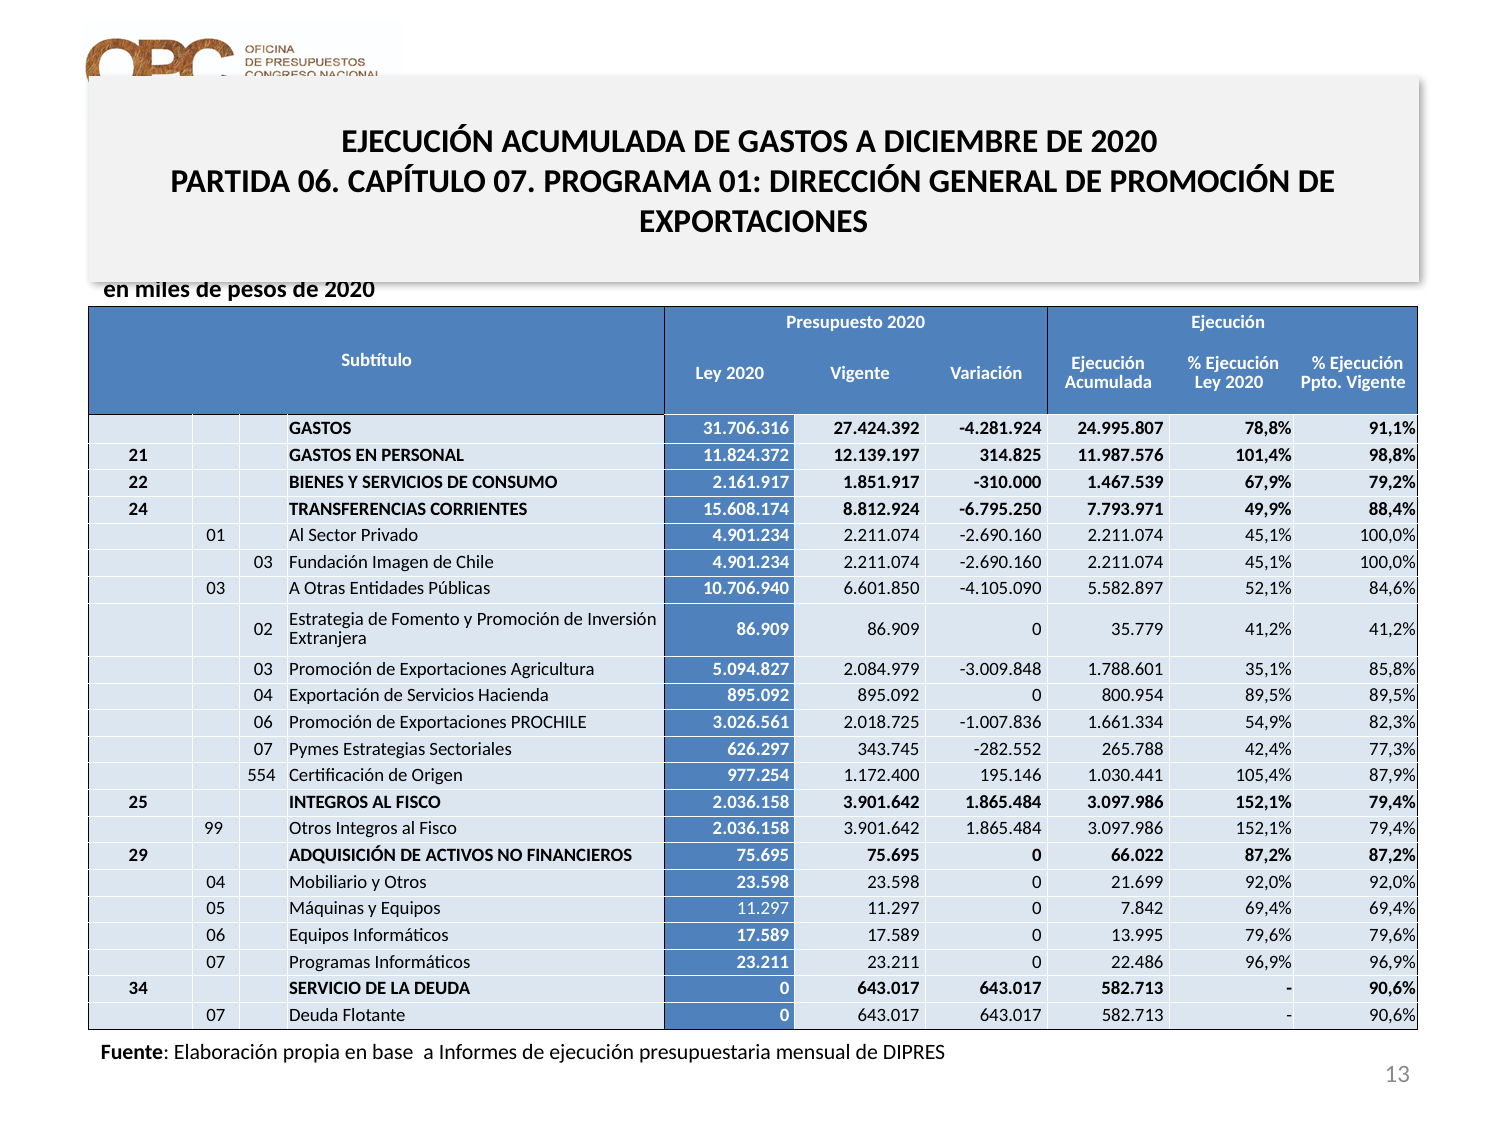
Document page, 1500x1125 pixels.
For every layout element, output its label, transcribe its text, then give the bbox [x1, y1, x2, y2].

picture [82, 22, 403, 118]
table_cell 195.146 [926, 763, 1047, 789]
table_cell 1.467.539 [1048, 470, 1169, 496]
table_cell 98,8% [1294, 444, 1417, 469]
table_cell [193, 763, 239, 789]
table_cell 92,0% [1294, 870, 1417, 896]
table_cell 2.211.074 [1048, 550, 1169, 576]
table_cell [89, 870, 192, 896]
table_cell 15.608.174 [665, 497, 794, 523]
table_cell 100,0% [1294, 524, 1417, 549]
table_cell [89, 950, 192, 975]
table_cell 977.254 [665, 763, 794, 789]
table_cell Exportación de Servicios Hacienda [288, 684, 664, 709]
table_cell 5.094.827 [665, 657, 794, 683]
table_cell 79,6% [1170, 923, 1293, 949]
table_cell -4.281.924 [926, 415, 1047, 443]
table_cell Ejecución Acumulada [1048, 333, 1169, 414]
table_cell 3.097.986 [1048, 817, 1169, 842]
table_cell [240, 923, 287, 949]
table_cell 11.987.576 [1048, 444, 1169, 469]
table_cell [89, 415, 192, 443]
table_cell [240, 817, 287, 842]
table_cell [240, 524, 287, 549]
table_cell [193, 657, 239, 683]
table_header Subtítulo [89, 307, 664, 414]
table_cell BIENES Y SERVICIOS DE CONSUMO [288, 470, 664, 496]
table_cell 643.017 [795, 1003, 925, 1029]
table_cell 1.865.484 [926, 790, 1047, 816]
table_cell 96,9% [1170, 950, 1293, 975]
table_cell 0 [926, 923, 1047, 949]
slide_number 13 [1074, 1042, 1425, 1103]
table_cell 554 [240, 763, 287, 789]
table_cell 23.211 [665, 950, 794, 975]
table_cell 90,6% [1294, 1003, 1417, 1029]
table_cell 06 [240, 710, 287, 736]
table_cell 54,9% [1170, 710, 1293, 736]
table_cell [193, 470, 239, 496]
table_cell Al Sector Privado [288, 524, 664, 549]
table_cell [240, 976, 287, 1002]
table_cell 582.713 [1048, 976, 1169, 1002]
table_cell [89, 657, 192, 683]
table_cell % Ejecución Ppto. Vigente [1293, 333, 1417, 414]
table_cell 4.901.234 [665, 524, 794, 549]
table_cell Promoción de Exportaciones PROCHILE [288, 710, 664, 736]
table_cell [193, 415, 239, 443]
table_cell 84,6% [1294, 577, 1417, 603]
table_cell [89, 923, 192, 949]
table_cell Pymes Estrategias Sectoriales [288, 737, 664, 762]
table_cell Programas Informáticos [288, 950, 664, 975]
table_cell 152,1% [1170, 817, 1293, 842]
table_cell [89, 604, 192, 656]
table_cell 52,1% [1170, 577, 1293, 603]
table_cell 86.909 [665, 604, 794, 656]
table_cell 0 [665, 1003, 794, 1029]
table_cell [89, 524, 192, 549]
table_cell GASTOS EN PERSONAL [288, 444, 664, 469]
table_cell [193, 604, 239, 656]
table_cell 75.695 [795, 843, 925, 869]
table_cell 07 [240, 737, 287, 762]
table_cell 1.030.441 [1048, 763, 1169, 789]
table_cell -3.009.848 [926, 657, 1047, 683]
table_cell 0 [665, 976, 794, 1002]
table_cell 3.901.642 [795, 817, 925, 842]
table_cell 89,5% [1170, 684, 1293, 709]
table_cell 91,1% [1294, 415, 1417, 443]
table_cell 265.788 [1048, 737, 1169, 762]
table_cell 2.211.074 [795, 550, 925, 576]
table_cell 85,8% [1294, 657, 1417, 683]
table_cell 1.851.917 [795, 470, 925, 496]
table_cell 45,1% [1170, 524, 1293, 549]
table_cell 90,6% [1294, 976, 1417, 1002]
table_cell A Otras Entidades Públicas [288, 577, 664, 603]
table_cell 7.842 [1048, 897, 1169, 922]
table_cell 22.486 [1048, 950, 1169, 975]
table_cell 23.598 [795, 870, 925, 896]
table_cell -282.552 [926, 737, 1047, 762]
table_cell 34 [89, 976, 192, 1002]
table_cell 03 [193, 577, 239, 603]
table_cell TRANSFERENCIAS CORRIENTES [288, 497, 664, 523]
table_cell 03 [240, 550, 287, 576]
table_cell -310.000 [926, 470, 1047, 496]
table_cell Mobiliario y Otros [288, 870, 664, 896]
table_cell -1.007.836 [926, 710, 1047, 736]
table_cell 45,1% [1170, 550, 1293, 576]
table_cell 86.909 [795, 604, 925, 656]
table_cell 78,8% [1170, 415, 1293, 443]
table_cell Ley 2020 [665, 333, 795, 414]
table_cell 24.995.807 [1048, 415, 1169, 443]
table_cell [89, 817, 192, 842]
table_cell 27.424.392 [795, 415, 925, 443]
table_cell [89, 763, 192, 789]
table_cell 2.036.158 [665, 790, 794, 816]
table_cell Promoción de Exportaciones Agricultura [288, 657, 664, 683]
table_cell 10.706.940 [665, 577, 794, 603]
table_cell 3.097.986 [1048, 790, 1169, 816]
table_cell 79,6% [1294, 923, 1417, 949]
table_cell 49,9% [1170, 497, 1293, 523]
table_cell 2.018.725 [795, 710, 925, 736]
table_cell 35.779 [1048, 604, 1169, 656]
table_cell 1.172.400 [795, 763, 925, 789]
table_cell 0 [926, 604, 1047, 656]
table_cell [89, 897, 192, 922]
table_cell 7.793.971 [1048, 497, 1169, 523]
table_cell 41,2% [1170, 604, 1293, 656]
table_cell [193, 843, 239, 869]
table_cell 29 [89, 843, 192, 869]
table_cell [89, 577, 192, 603]
table_cell 0 [926, 950, 1047, 975]
table_cell 31.706.316 [665, 415, 794, 443]
table_cell [193, 976, 239, 1002]
table_cell [240, 415, 287, 443]
table_cell Vigente [795, 333, 925, 414]
table_cell 3.026.561 [665, 710, 794, 736]
table_cell 04 [240, 684, 287, 709]
table_cell 99 [193, 817, 239, 842]
table_cell 07 [193, 1003, 239, 1029]
table_cell ADQUISICIÓN DE ACTIVOS NO FINANCIEROS [288, 843, 664, 869]
table_cell 77,3% [1294, 737, 1417, 762]
table_cell [240, 897, 287, 922]
table_cell 87,9% [1294, 763, 1417, 789]
table_cell 22 [89, 470, 192, 496]
table_cell 5.582.897 [1048, 577, 1169, 603]
table_cell Otros Integros al Fisco [288, 817, 664, 842]
table_cell 02 [240, 604, 287, 656]
table_cell 23.211 [795, 950, 925, 975]
table_cell 11.824.372 [665, 444, 794, 469]
table_cell 24 [89, 497, 192, 523]
table_cell 79,2% [1294, 470, 1417, 496]
table_cell [193, 790, 239, 816]
table_cell SERVICIO DE LA DEUDA [288, 976, 664, 1002]
table_cell 41,2% [1294, 604, 1417, 656]
table_cell 82,3% [1294, 710, 1417, 736]
table_cell 2.036.158 [665, 817, 794, 842]
table_cell 66.022 [1048, 843, 1169, 869]
table_cell 11.297 [795, 897, 925, 922]
table_header Presupuesto 2020 [665, 307, 1047, 333]
table_cell 06 [193, 923, 239, 949]
table_cell - [1170, 1003, 1293, 1029]
table_cell Equipos Informáticos [288, 923, 664, 949]
table_cell [89, 684, 192, 709]
table_cell 87,2% [1170, 843, 1293, 869]
table_cell 895.092 [665, 684, 794, 709]
table_cell 0 [926, 843, 1047, 869]
table_cell 1.788.601 [1048, 657, 1169, 683]
table_cell 12.139.197 [795, 444, 925, 469]
table_cell [193, 444, 239, 469]
table_cell Fundación Imagen de Chile [288, 550, 664, 576]
table_cell Deuda Flotante [288, 1003, 664, 1029]
table_cell 17.589 [665, 923, 794, 949]
table_cell 100,0% [1294, 550, 1417, 576]
table_cell 03 [240, 657, 287, 683]
table_cell [89, 550, 192, 576]
table_cell [240, 497, 287, 523]
table_cell 4.901.234 [665, 550, 794, 576]
table_cell 0 [926, 870, 1047, 896]
table_cell 21.699 [1048, 870, 1169, 896]
table_cell - [1170, 976, 1293, 1002]
table_cell 21 [89, 444, 192, 469]
table_cell [89, 710, 192, 736]
table_cell [240, 870, 287, 896]
footer Fuente: Elaboración propia en base a Informes de ejecución presupuestaria mensual de DIPRES [86, 1030, 1366, 1067]
table_cell 79,4% [1294, 817, 1417, 842]
table_cell Estrategia de Fomento y Promoción de Inversión Extranjera [288, 604, 664, 656]
table_cell 13.995 [1048, 923, 1169, 949]
table_cell 01 [193, 524, 239, 549]
table_cell 07 [193, 950, 239, 975]
table_cell 626.297 [665, 737, 794, 762]
table_cell 6.601.850 [795, 577, 925, 603]
table_cell -2.690.160 [926, 550, 1047, 576]
text_box en miles de pesos de 2020 [88, 285, 1380, 306]
table_cell [240, 790, 287, 816]
table_cell 11.297 [665, 897, 794, 922]
table_cell 152,1% [1170, 790, 1293, 816]
table_cell [240, 444, 287, 469]
table_cell 04 [193, 870, 239, 896]
table_cell 35,1% [1170, 657, 1293, 683]
table_cell -4.105.090 [926, 577, 1047, 603]
table_cell 2.211.074 [1048, 524, 1169, 549]
table_cell 2.161.917 [665, 470, 794, 496]
table_cell [193, 737, 239, 762]
table_cell Certificación de Origen [288, 763, 664, 789]
table_cell 101,4% [1170, 444, 1293, 469]
table_cell 25 [89, 790, 192, 816]
table_cell [193, 684, 239, 709]
table_cell Variación [925, 333, 1047, 414]
table_cell [193, 550, 239, 576]
table_cell INTEGROS AL FISCO [288, 790, 664, 816]
table_cell 87,2% [1294, 843, 1417, 869]
table_cell 314.825 [926, 444, 1047, 469]
table_cell [193, 497, 239, 523]
table_cell 800.954 [1048, 684, 1169, 709]
table_cell 2.211.074 [795, 524, 925, 549]
table_cell 2.084.979 [795, 657, 925, 683]
table_cell 17.589 [795, 923, 925, 949]
table_cell 92,0% [1170, 870, 1293, 896]
table_cell [240, 843, 287, 869]
table_cell 343.745 [795, 737, 925, 762]
table_cell 96,9% [1294, 950, 1417, 975]
table_cell 67,9% [1170, 470, 1293, 496]
table_cell 643.017 [795, 976, 925, 1002]
table_cell [240, 1003, 287, 1029]
table_cell 69,4% [1170, 897, 1293, 922]
table_cell 8.812.924 [795, 497, 925, 523]
table_cell 0 [926, 684, 1047, 709]
table_cell 69,4% [1294, 897, 1417, 922]
table_cell 582.713 [1048, 1003, 1169, 1029]
table_cell [89, 737, 192, 762]
table_cell 1.661.334 [1048, 710, 1169, 736]
table_cell Máquinas y Equipos [288, 897, 664, 922]
table_cell % Ejecución Ley 2020 [1169, 333, 1293, 414]
table_cell [89, 1003, 192, 1029]
table_cell -2.690.160 [926, 524, 1047, 549]
table_cell 1.865.484 [926, 817, 1047, 842]
table_cell [240, 577, 287, 603]
table_cell GASTOS [288, 415, 664, 443]
table_cell 23.598 [665, 870, 794, 896]
title EJECUCIÓN ACUMULADA DE GASTOS A DICIEMBRE DE 2020 PARTIDA 06. CAPÍTULO 07. PROGRAMA 01: DIRECCIÓN GENERAL DE PROMOCIÓN DE EXPORTACIONES [89, 77, 1418, 282]
table_cell 895.092 [795, 684, 925, 709]
table_cell 643.017 [926, 976, 1047, 1002]
table_header Ejecución [1048, 307, 1417, 333]
table_cell 643.017 [926, 1003, 1047, 1029]
table_cell [240, 470, 287, 496]
table_cell 3.901.642 [795, 790, 925, 816]
table_cell -6.795.250 [926, 497, 1047, 523]
table_cell 105,4% [1170, 763, 1293, 789]
table_cell 0 [926, 897, 1047, 922]
table_cell [193, 710, 239, 736]
table_cell [240, 950, 287, 975]
table_cell 42,4% [1170, 737, 1293, 762]
table_cell 89,5% [1294, 684, 1417, 709]
table_cell 79,4% [1294, 790, 1417, 816]
table_cell 05 [193, 897, 239, 922]
table_cell 88,4% [1294, 497, 1417, 523]
table_cell 75.695 [665, 843, 794, 869]
